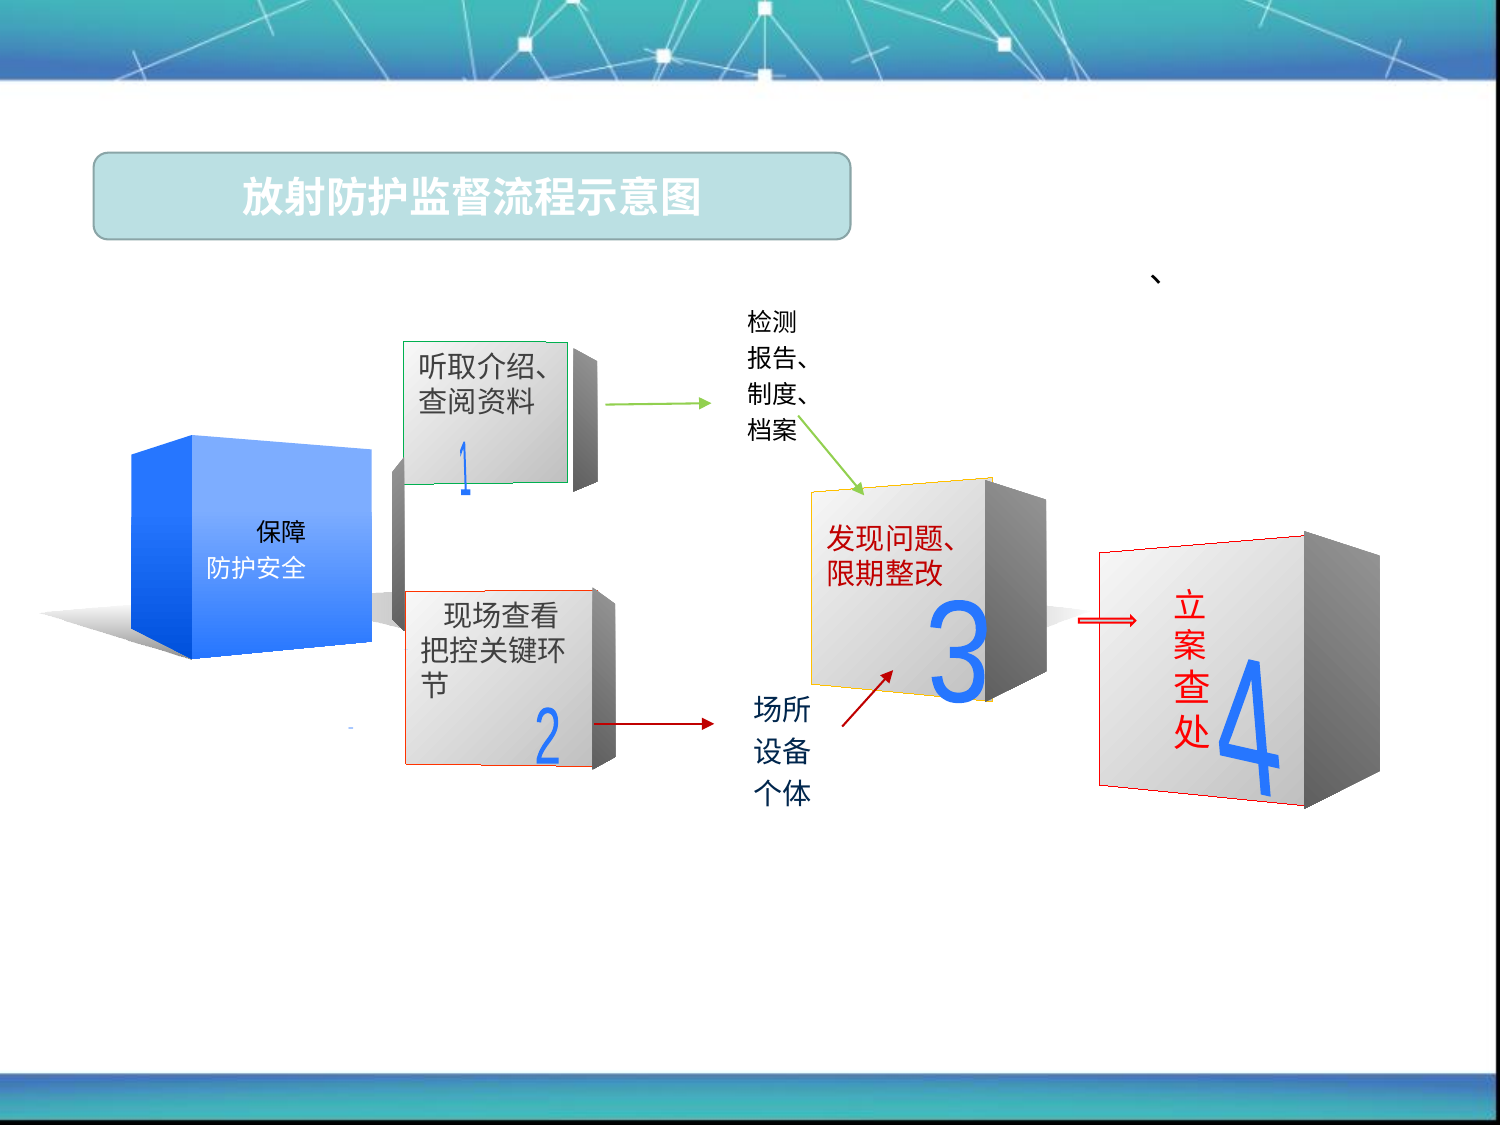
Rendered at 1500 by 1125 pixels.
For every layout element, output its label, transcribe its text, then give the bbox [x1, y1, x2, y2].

text_box 放射防护监督流程示意图 [92, 151, 852, 209]
picture [0, 0, 1500, 1125]
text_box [33, 209, 1384, 815]
